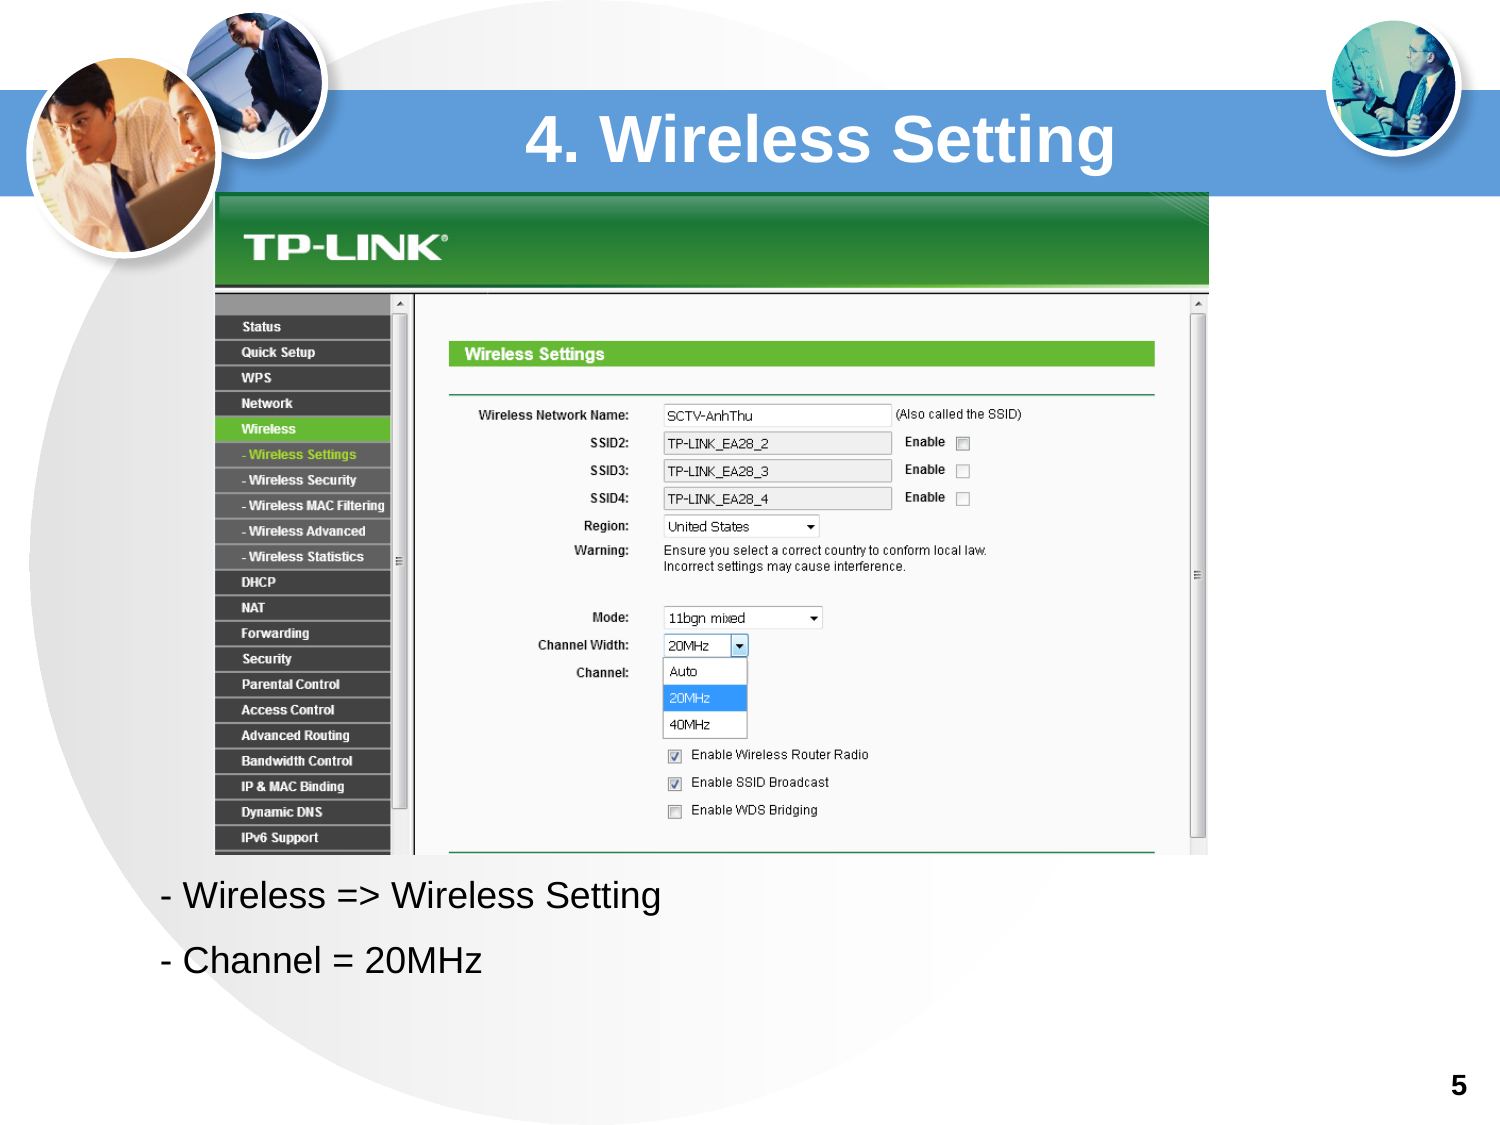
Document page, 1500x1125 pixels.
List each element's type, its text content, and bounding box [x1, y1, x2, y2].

picture [213, 192, 1210, 855]
picture [33, 58, 215, 252]
picture [187, 13, 321, 152]
title 4. Wireless Setting [337, 99, 1306, 173]
list - Wireless => Wireless Setting - Channel = 20MHz [88, 290, 1413, 1035]
text_box 5 [1344, 1058, 1483, 1102]
picture [1333, 21, 1455, 150]
